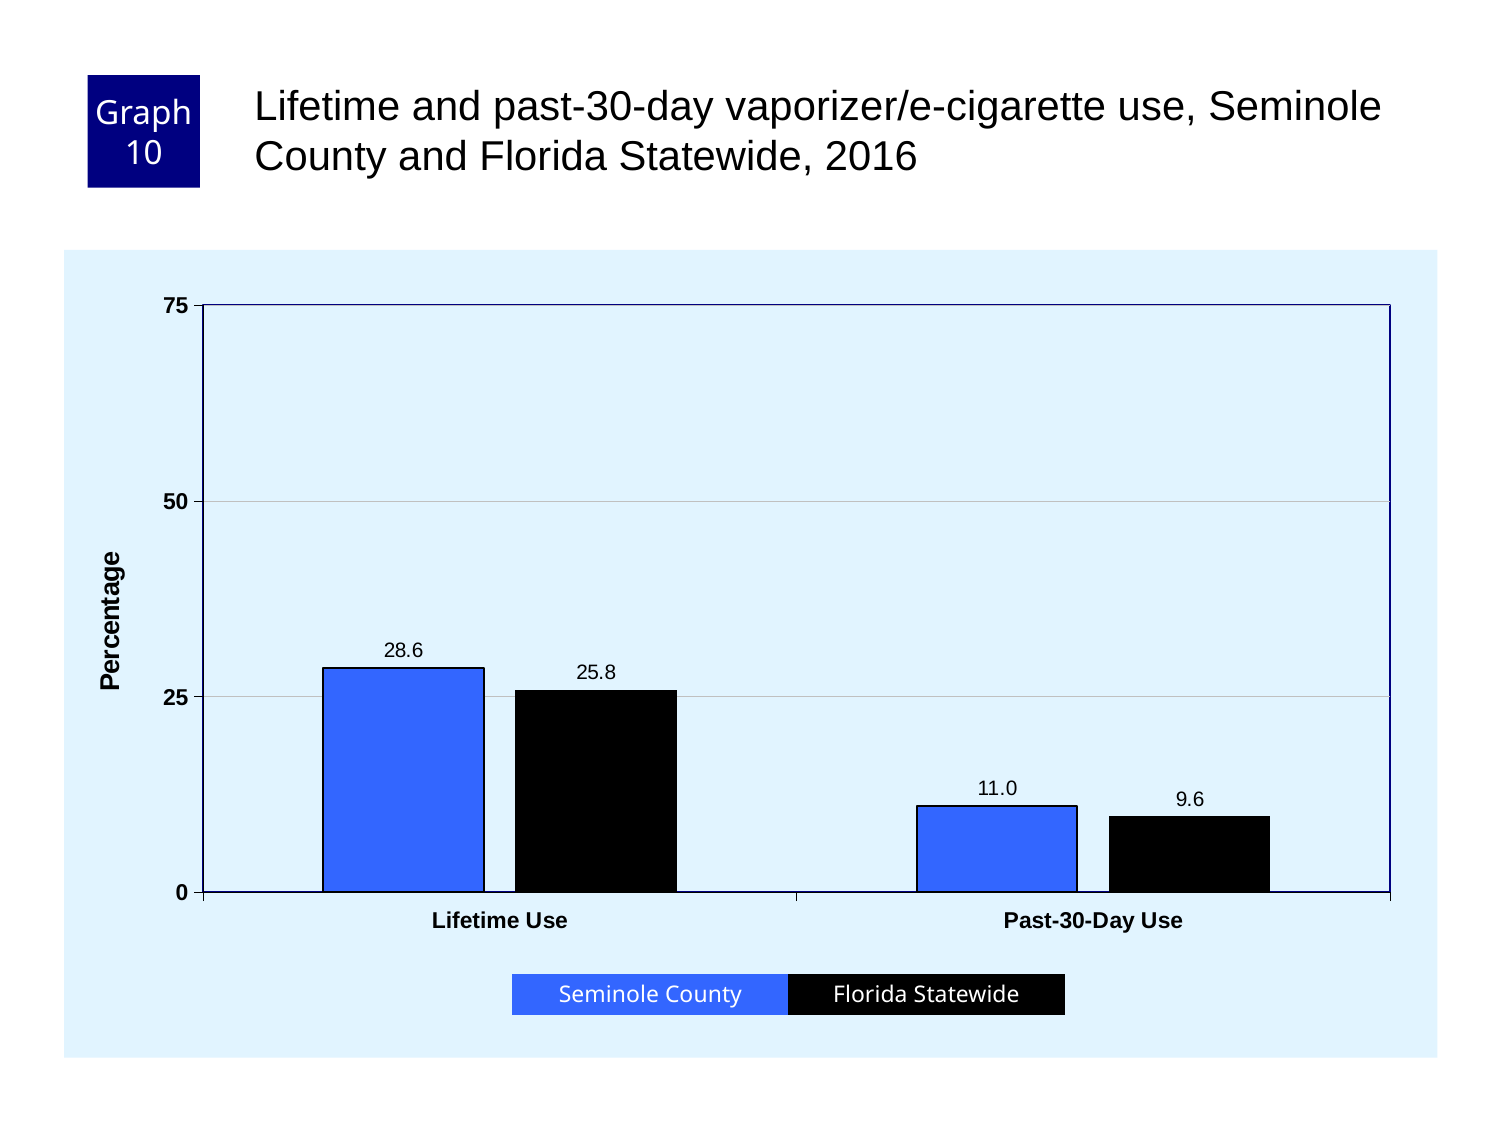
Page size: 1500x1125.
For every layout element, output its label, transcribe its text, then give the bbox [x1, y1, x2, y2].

chart [63, 249, 1438, 1059]
text_box Lifetime and past-30-day vaporizer/e-cigarette use, Seminole County and Florida Statewide, 2016 [249, 75, 1438, 200]
text_box Graph 10 [87, 75, 200, 188]
